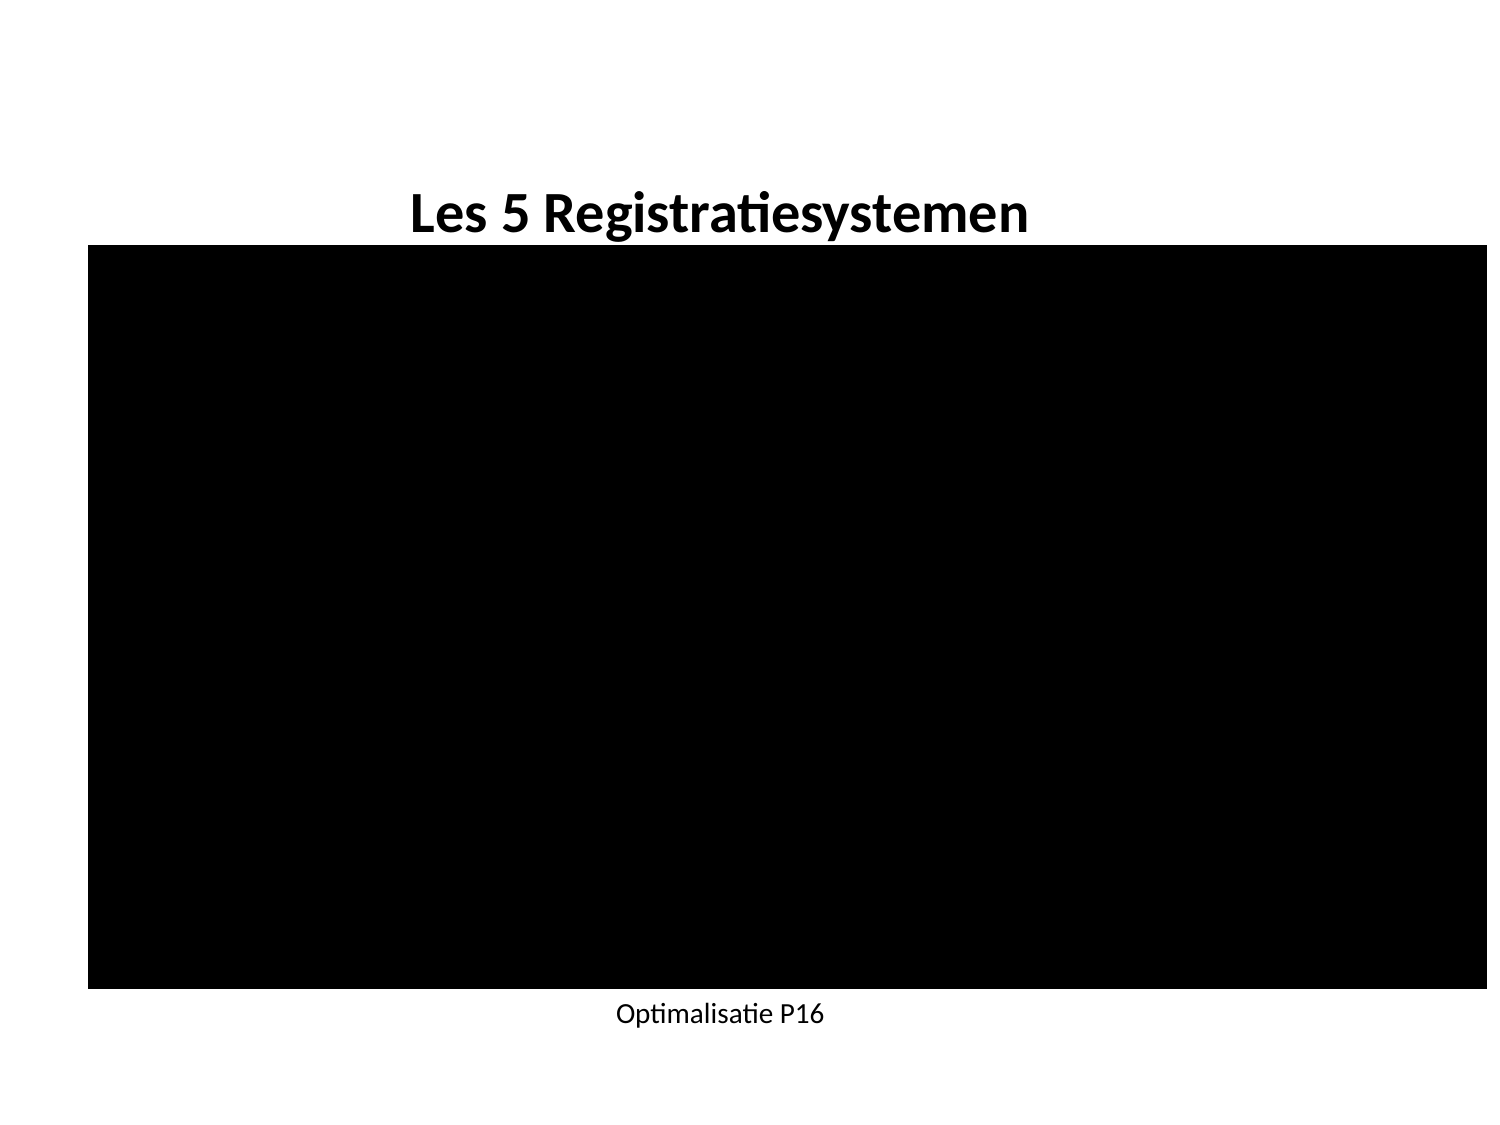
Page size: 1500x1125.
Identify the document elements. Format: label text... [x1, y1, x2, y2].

text_box Optimalisatie P16 [601, 998, 840, 1038]
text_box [87, 244, 1488, 990]
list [1492, 495, 1500, 630]
title Les 5 Registratiesystemen [184, 174, 1257, 243]
